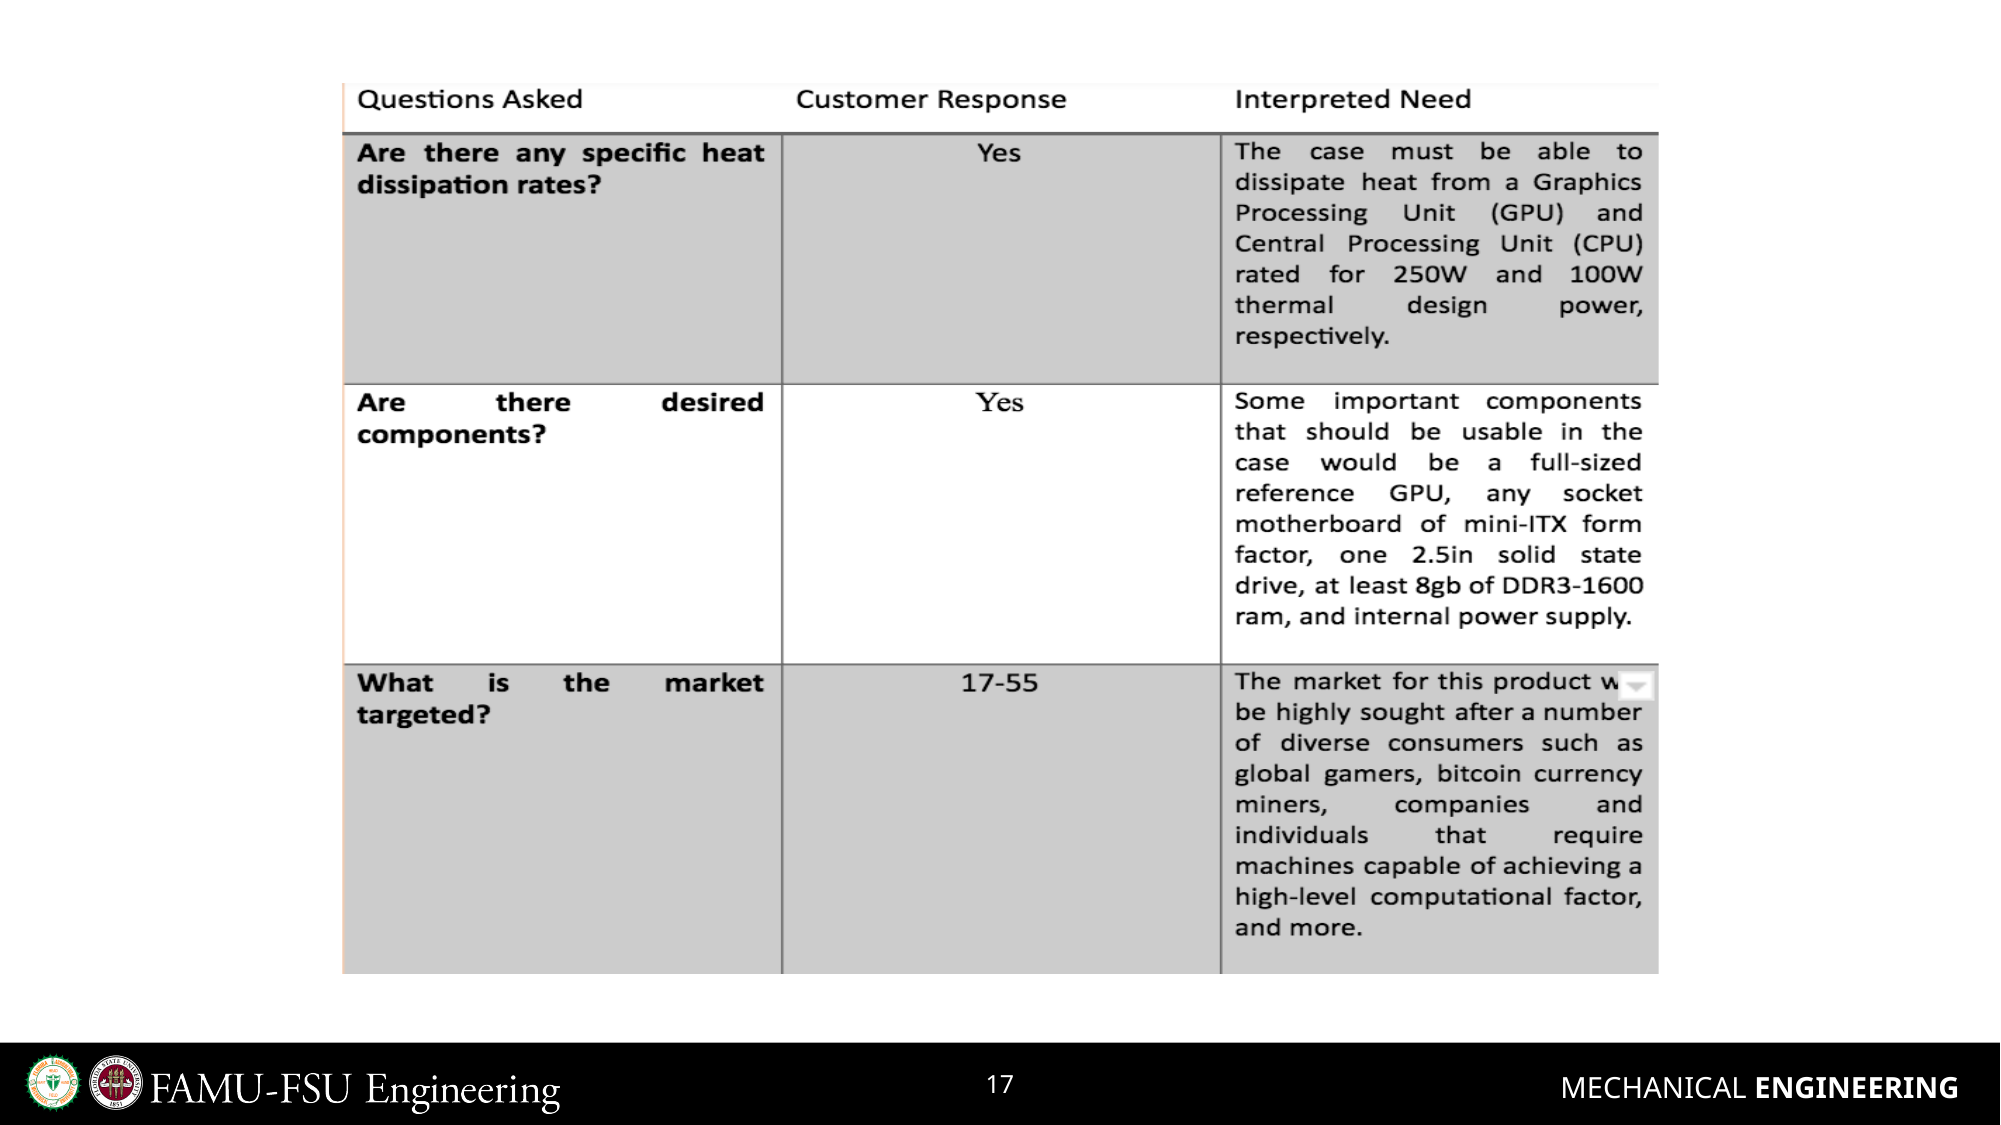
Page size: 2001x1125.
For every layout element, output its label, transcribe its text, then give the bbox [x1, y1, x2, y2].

picture [341, 83, 1659, 974]
picture [24, 1053, 560, 1114]
slide_number ‹#› [774, 1055, 1225, 1116]
